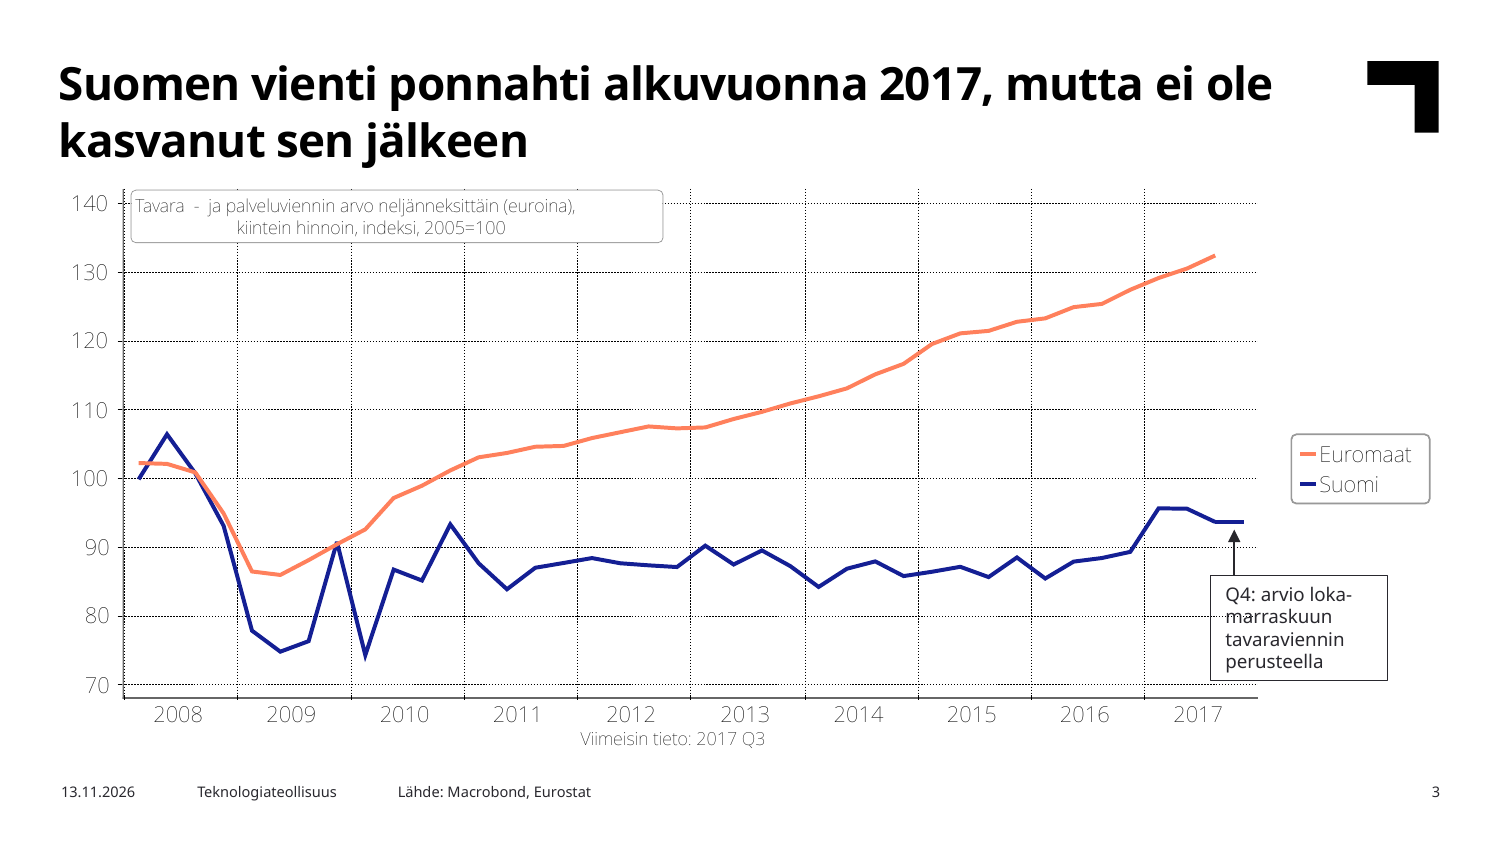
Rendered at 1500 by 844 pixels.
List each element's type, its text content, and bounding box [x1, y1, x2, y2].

slide_number 3 [1313, 775, 1456, 803]
list Lähde: Macrobond, Eurostat [382, 775, 871, 803]
footer Teknologiateollisuus [182, 775, 382, 803]
list Suomen vienti ponnahti alkuvuonna 2017, mutta ei ole kasvanut sen jälkeen [41, 46, 1353, 153]
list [62, 180, 1439, 763]
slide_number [46, 775, 182, 803]
